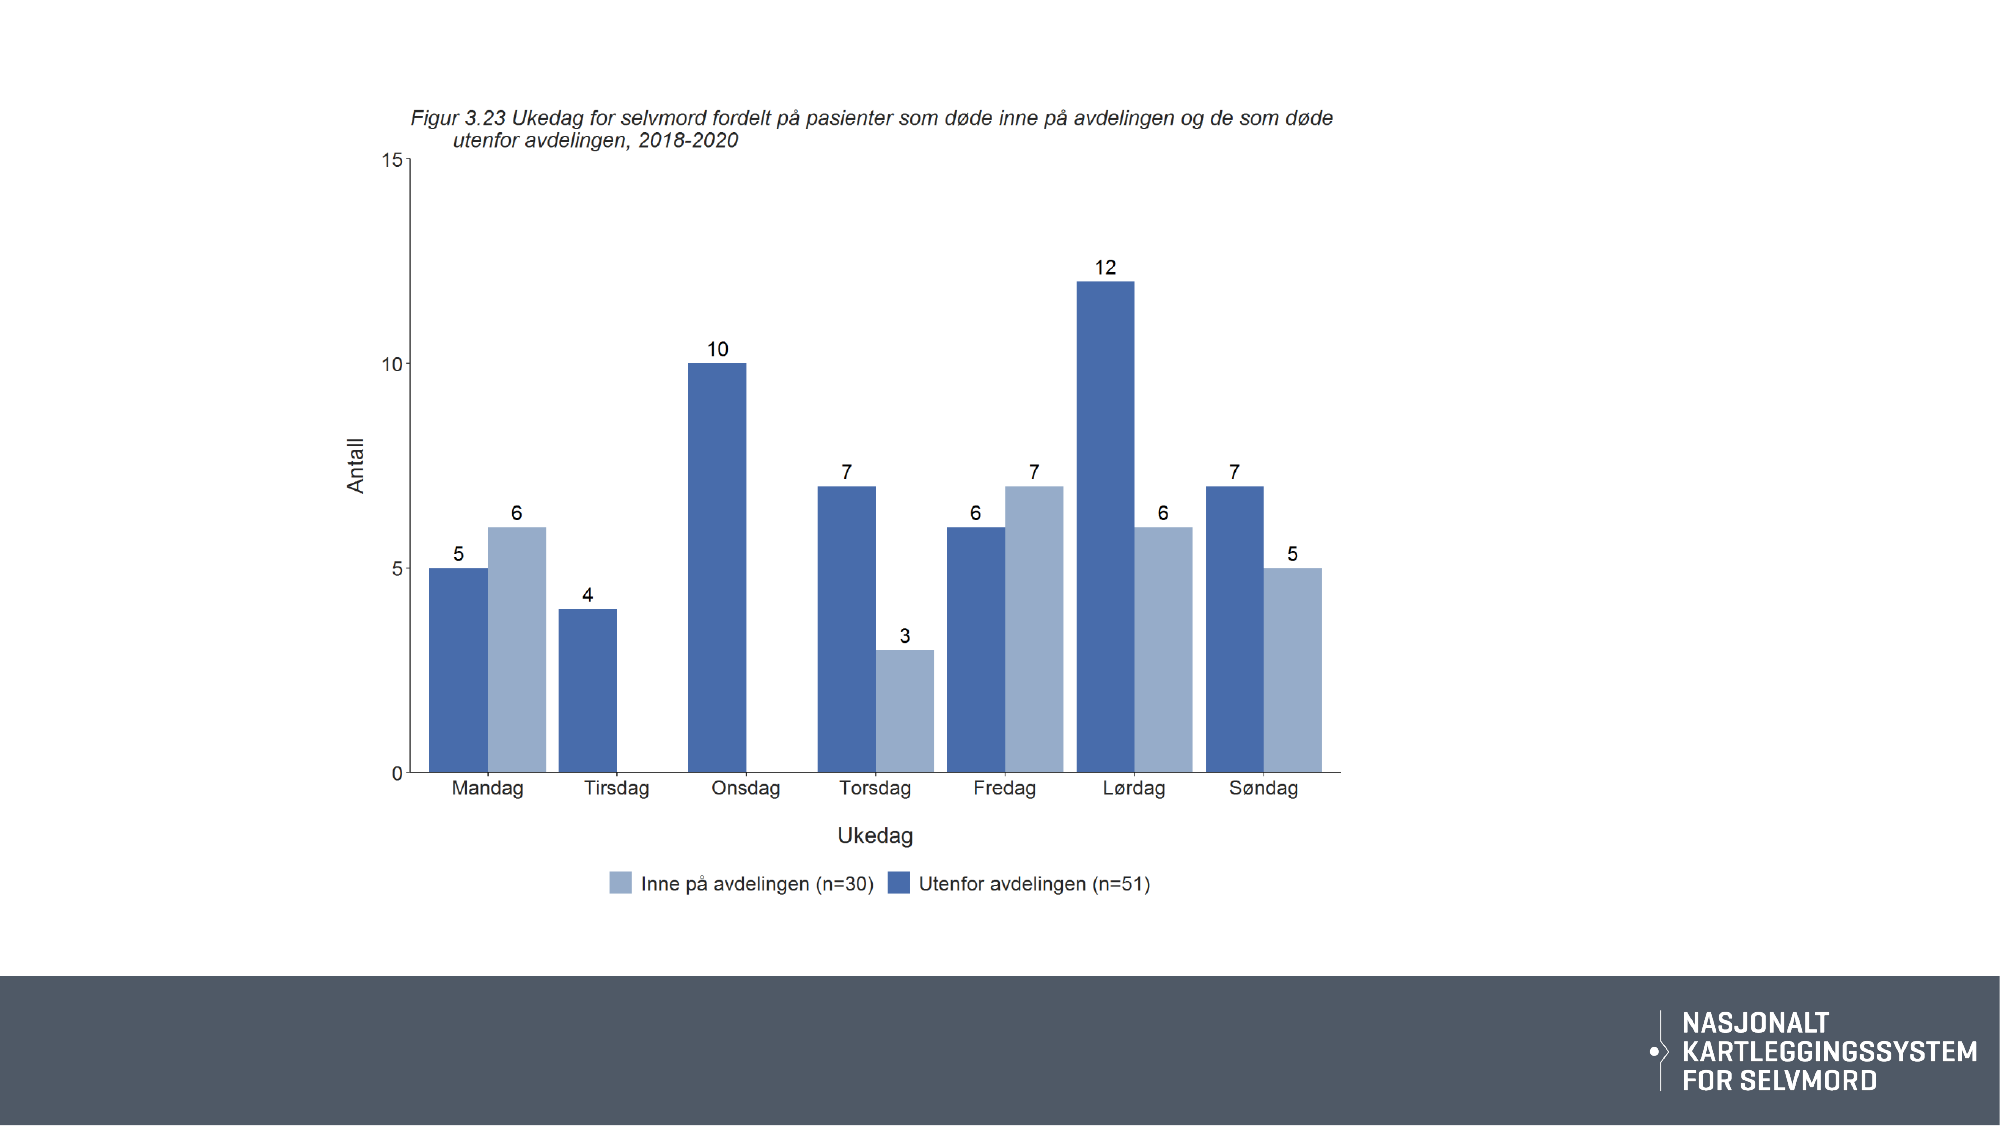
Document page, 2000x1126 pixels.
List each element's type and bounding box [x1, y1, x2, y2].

picture [338, 101, 1349, 910]
picture [1641, 992, 1988, 1111]
